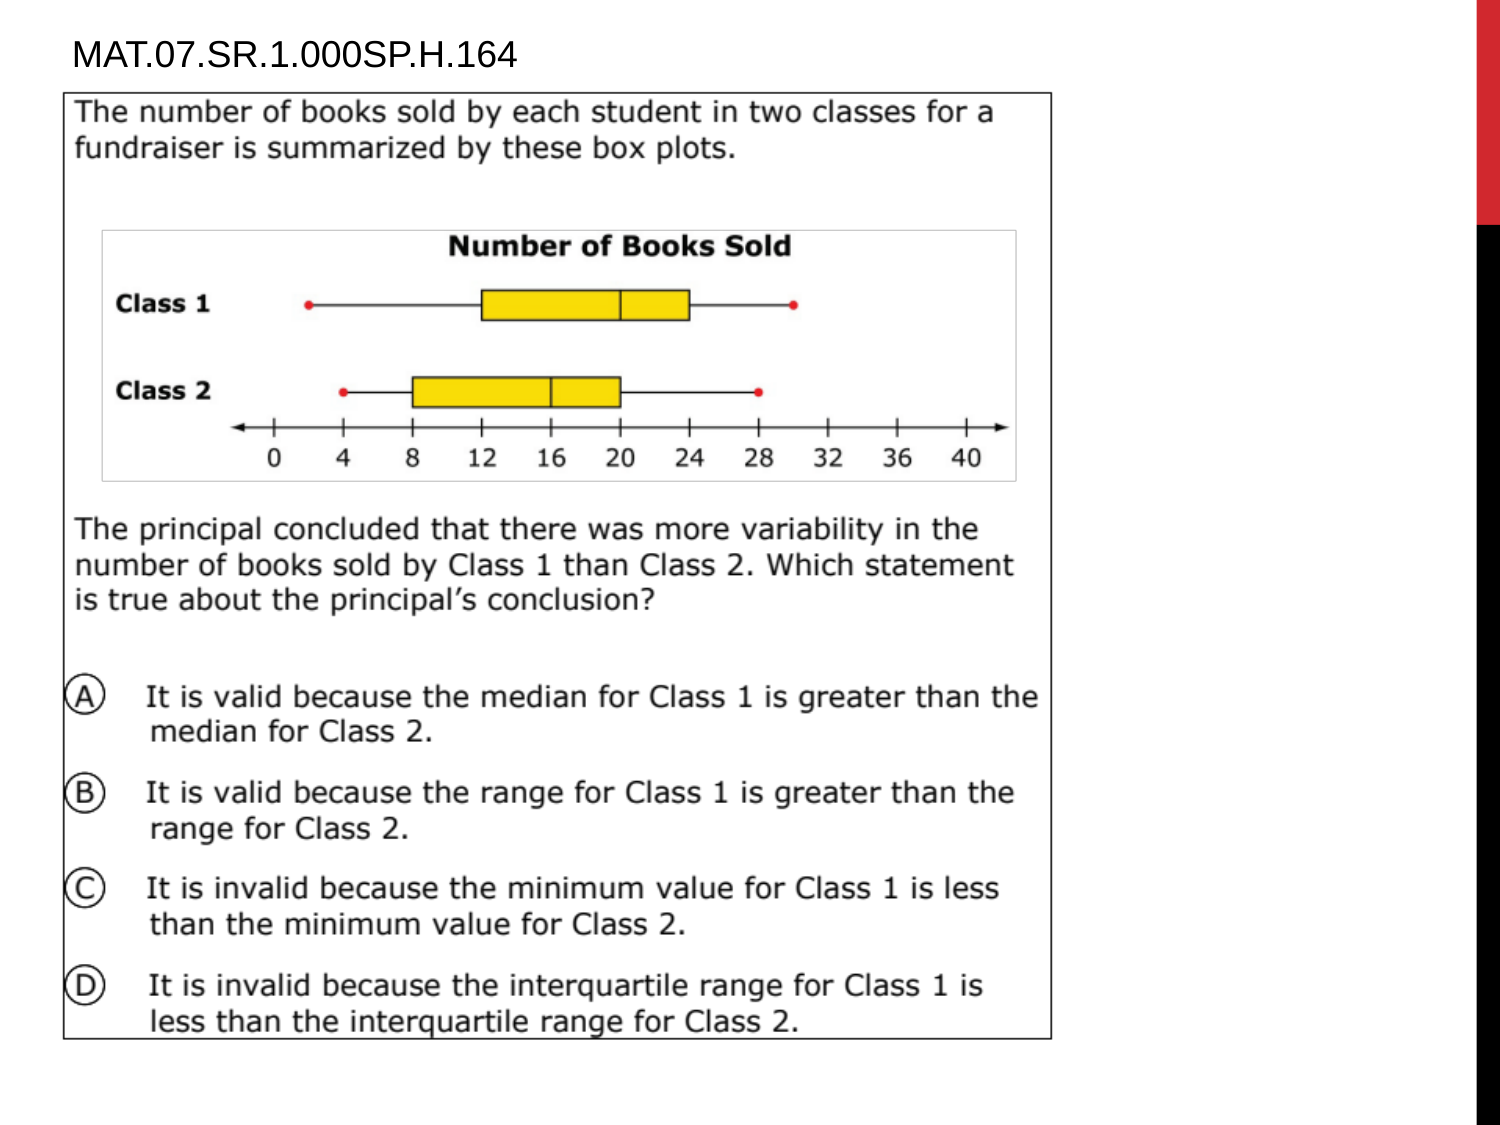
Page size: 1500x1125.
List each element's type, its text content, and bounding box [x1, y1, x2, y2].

picture [56, 82, 1056, 1041]
text_box MAT.07.SR.1.000SP.H.164 [57, 22, 652, 80]
